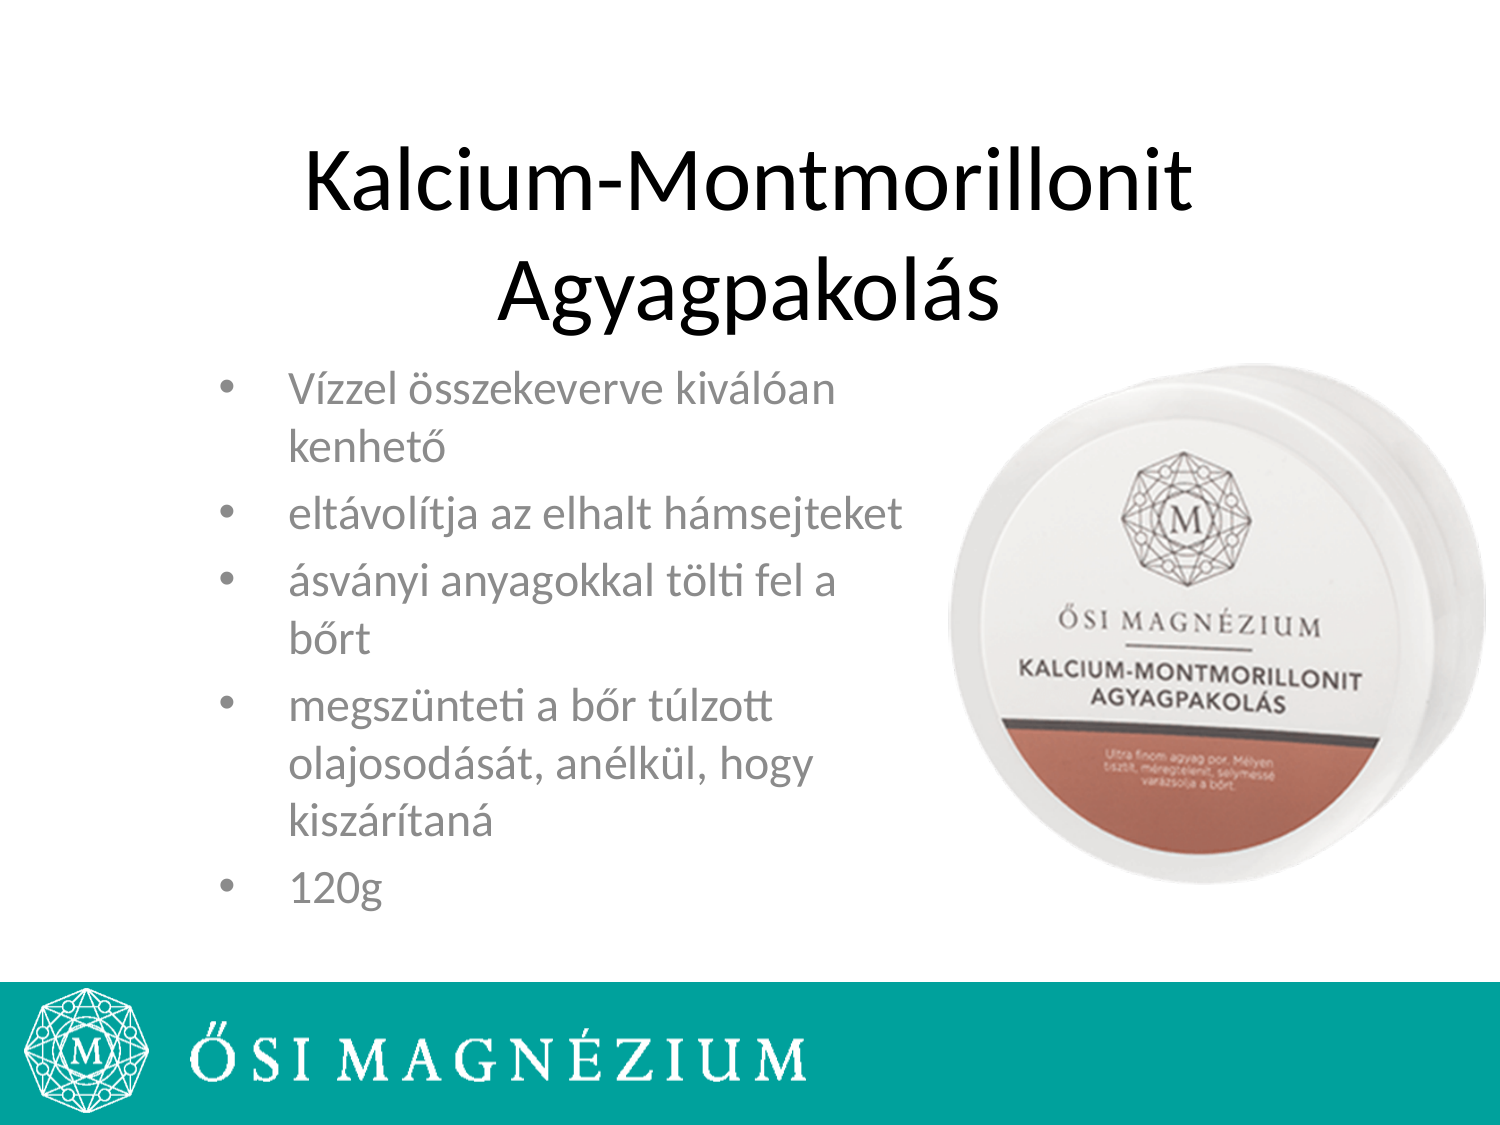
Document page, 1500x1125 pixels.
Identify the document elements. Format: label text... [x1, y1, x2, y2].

title Kalcium-Montmorillonit Agyagpakolás [112, 108, 1388, 350]
picture [0, 171, 1500, 1125]
subtitle Vízzel összekeverve kiválóan kenhető eltávolítja az elhalt hámsejteket ásványi anyagokkal tölti fel a bőrt megszünteti a bőr túlzott olajosodását, anélkül, hogy kiszárítaná 120g [203, 349, 922, 945]
